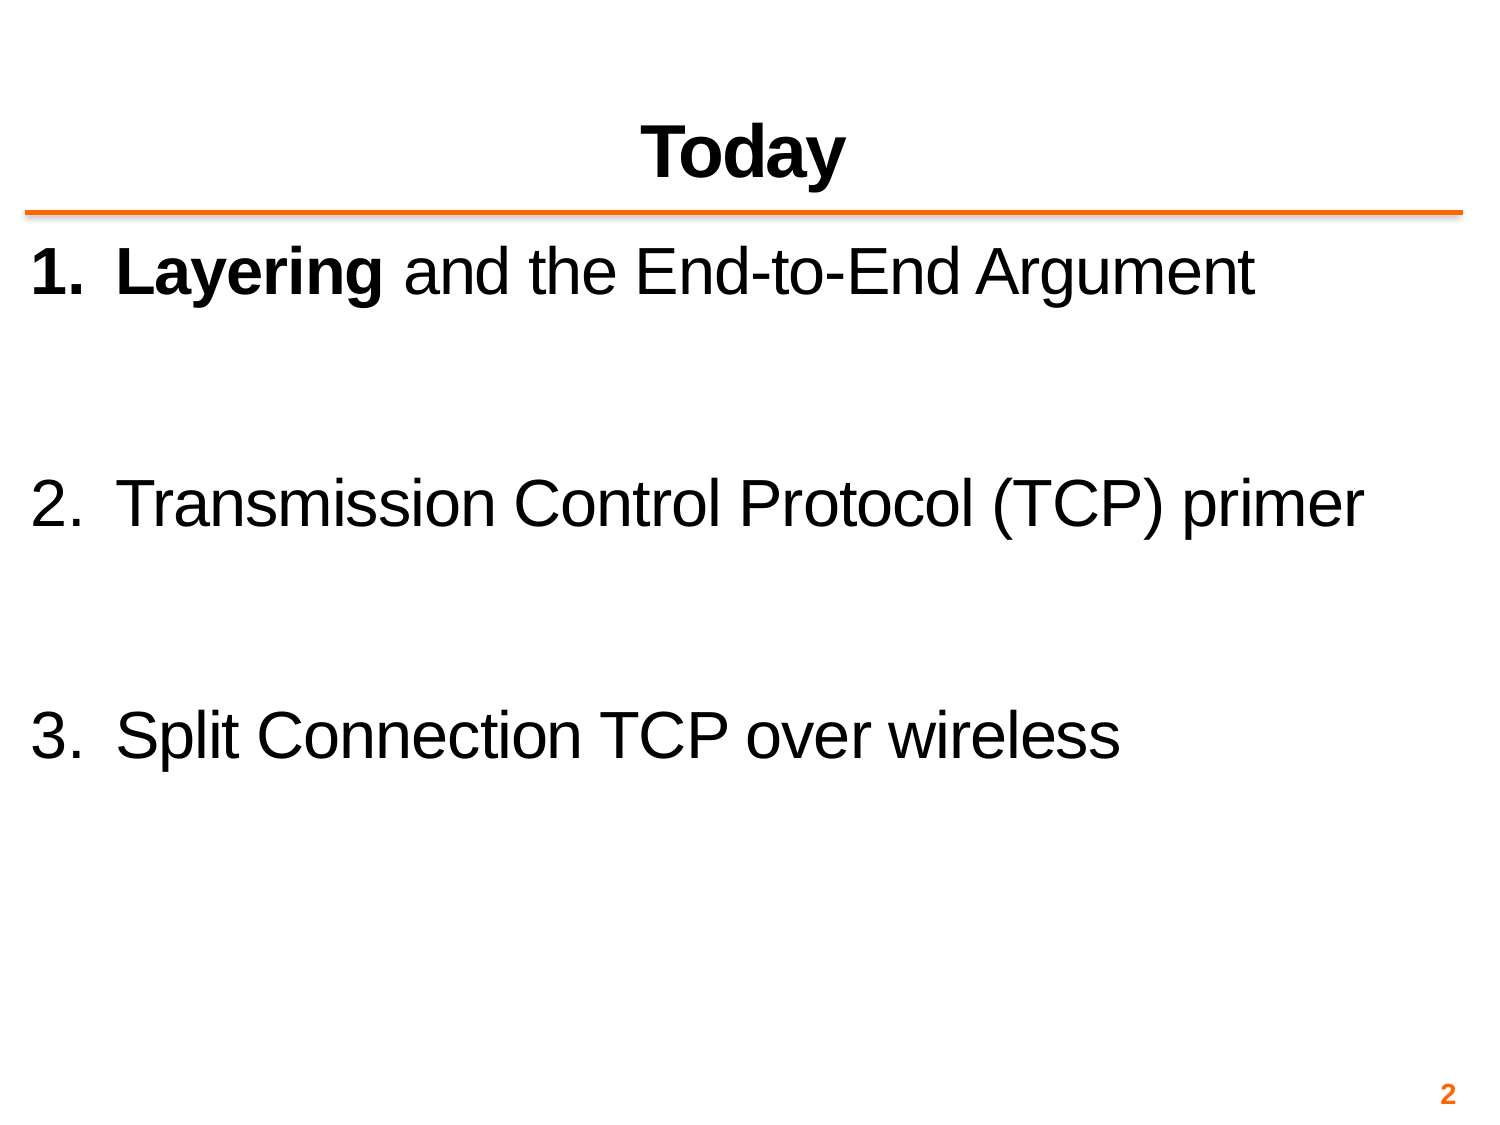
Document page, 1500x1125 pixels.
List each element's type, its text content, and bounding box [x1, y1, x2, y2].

list Layering and the End-to-End Argument Transmission Control Protocol (TCP) primer Split Connection TCP over wireless [24, 237, 1463, 1063]
title Today [24, 24, 1463, 201]
slide_number 2 [1112, 1074, 1463, 1110]
